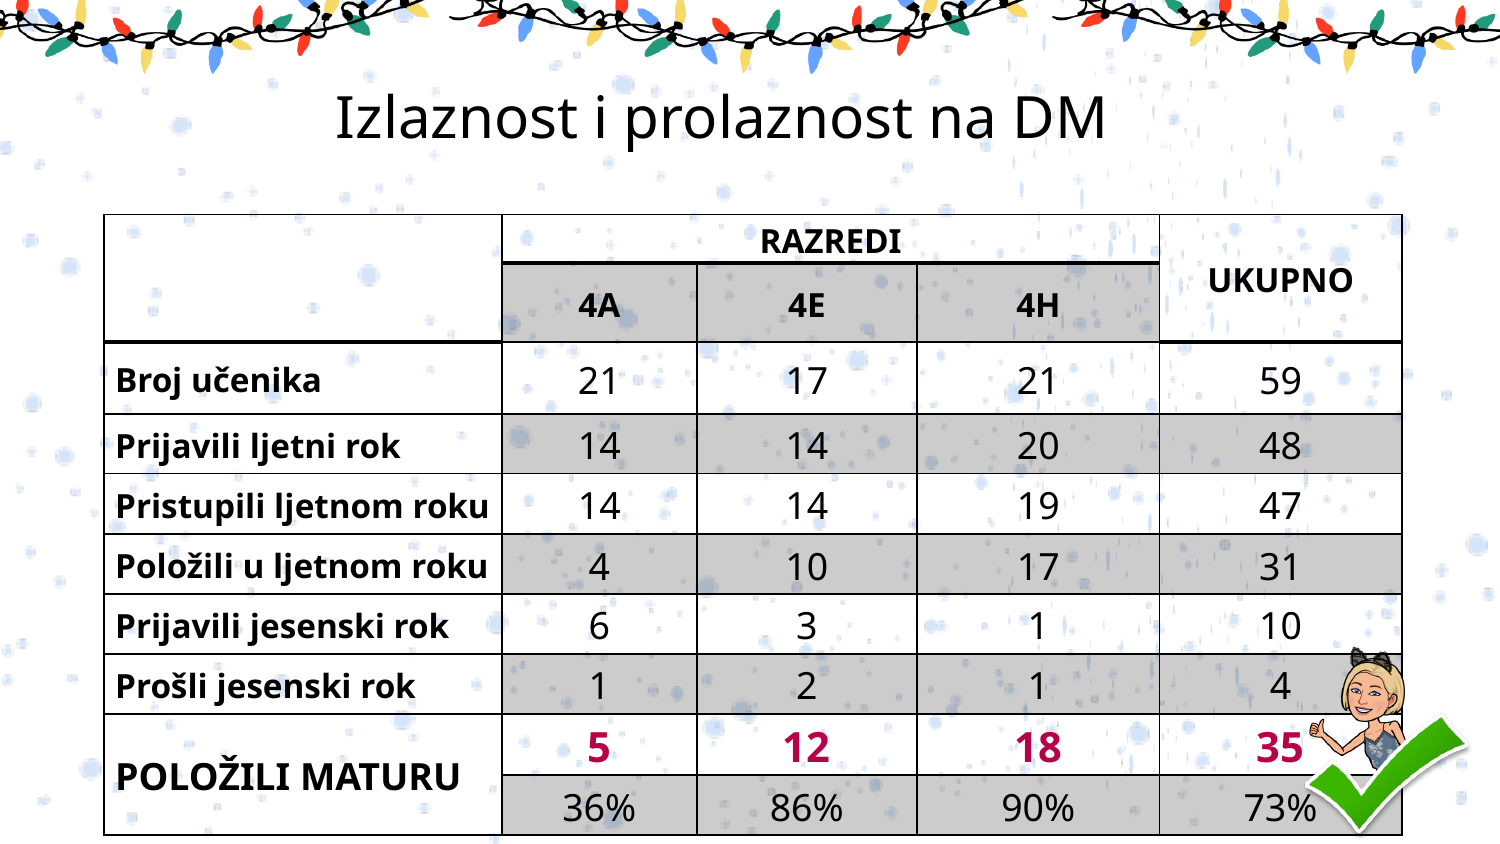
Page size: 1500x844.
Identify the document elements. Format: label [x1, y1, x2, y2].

text_box [0, 85, 1498, 844]
picture [0, 0, 1500, 74]
picture [1271, 626, 1486, 841]
